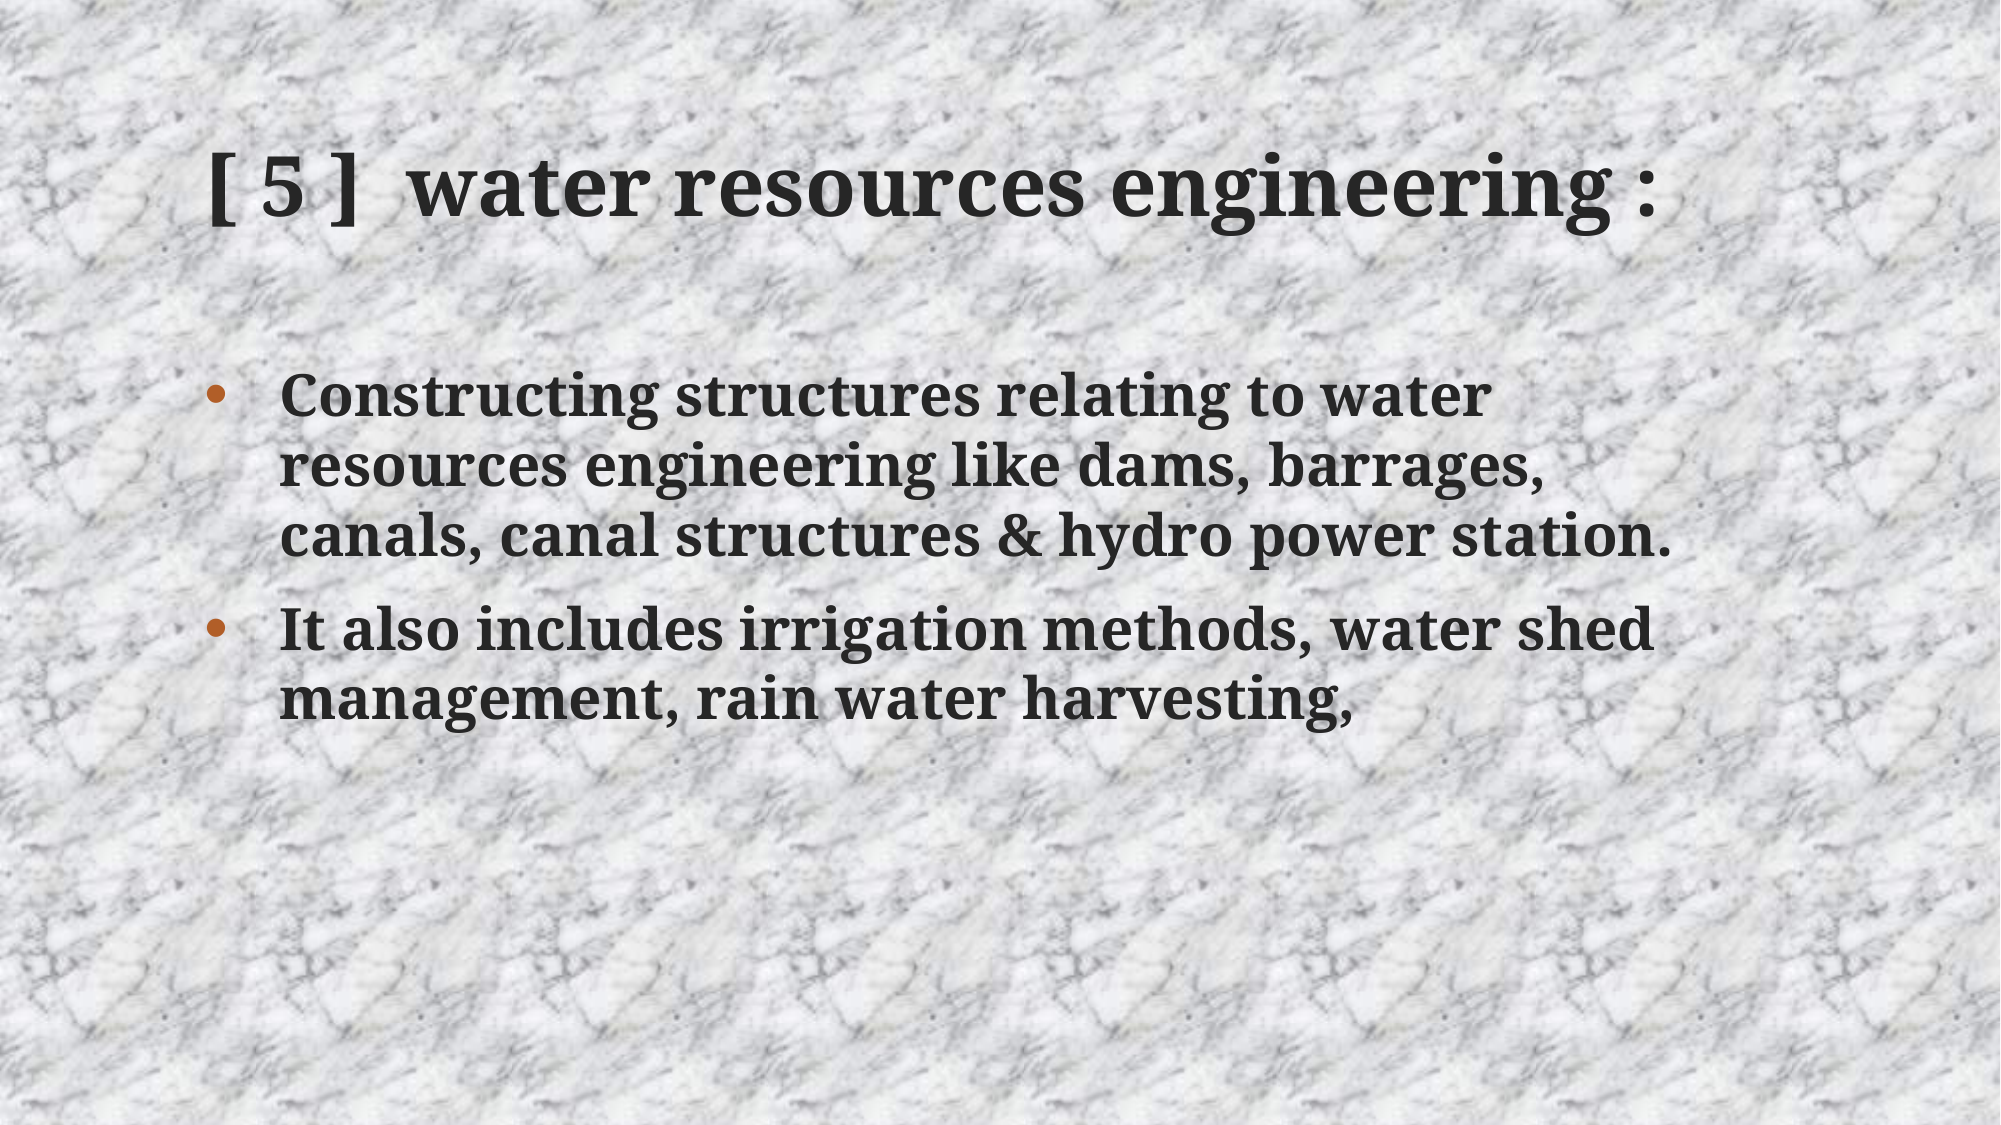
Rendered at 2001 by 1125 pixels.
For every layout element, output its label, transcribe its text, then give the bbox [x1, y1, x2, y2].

list Constructing structures relating to water resources engineering like dams, barrages, canals, canal structures & hydro power station. It also includes irrigation methods, water shed management, rain water harvesting, [189, 350, 1766, 1021]
picture [0, 0, 2001, 1125]
title [ 5 ] water resources engineering : [189, 50, 1766, 241]
